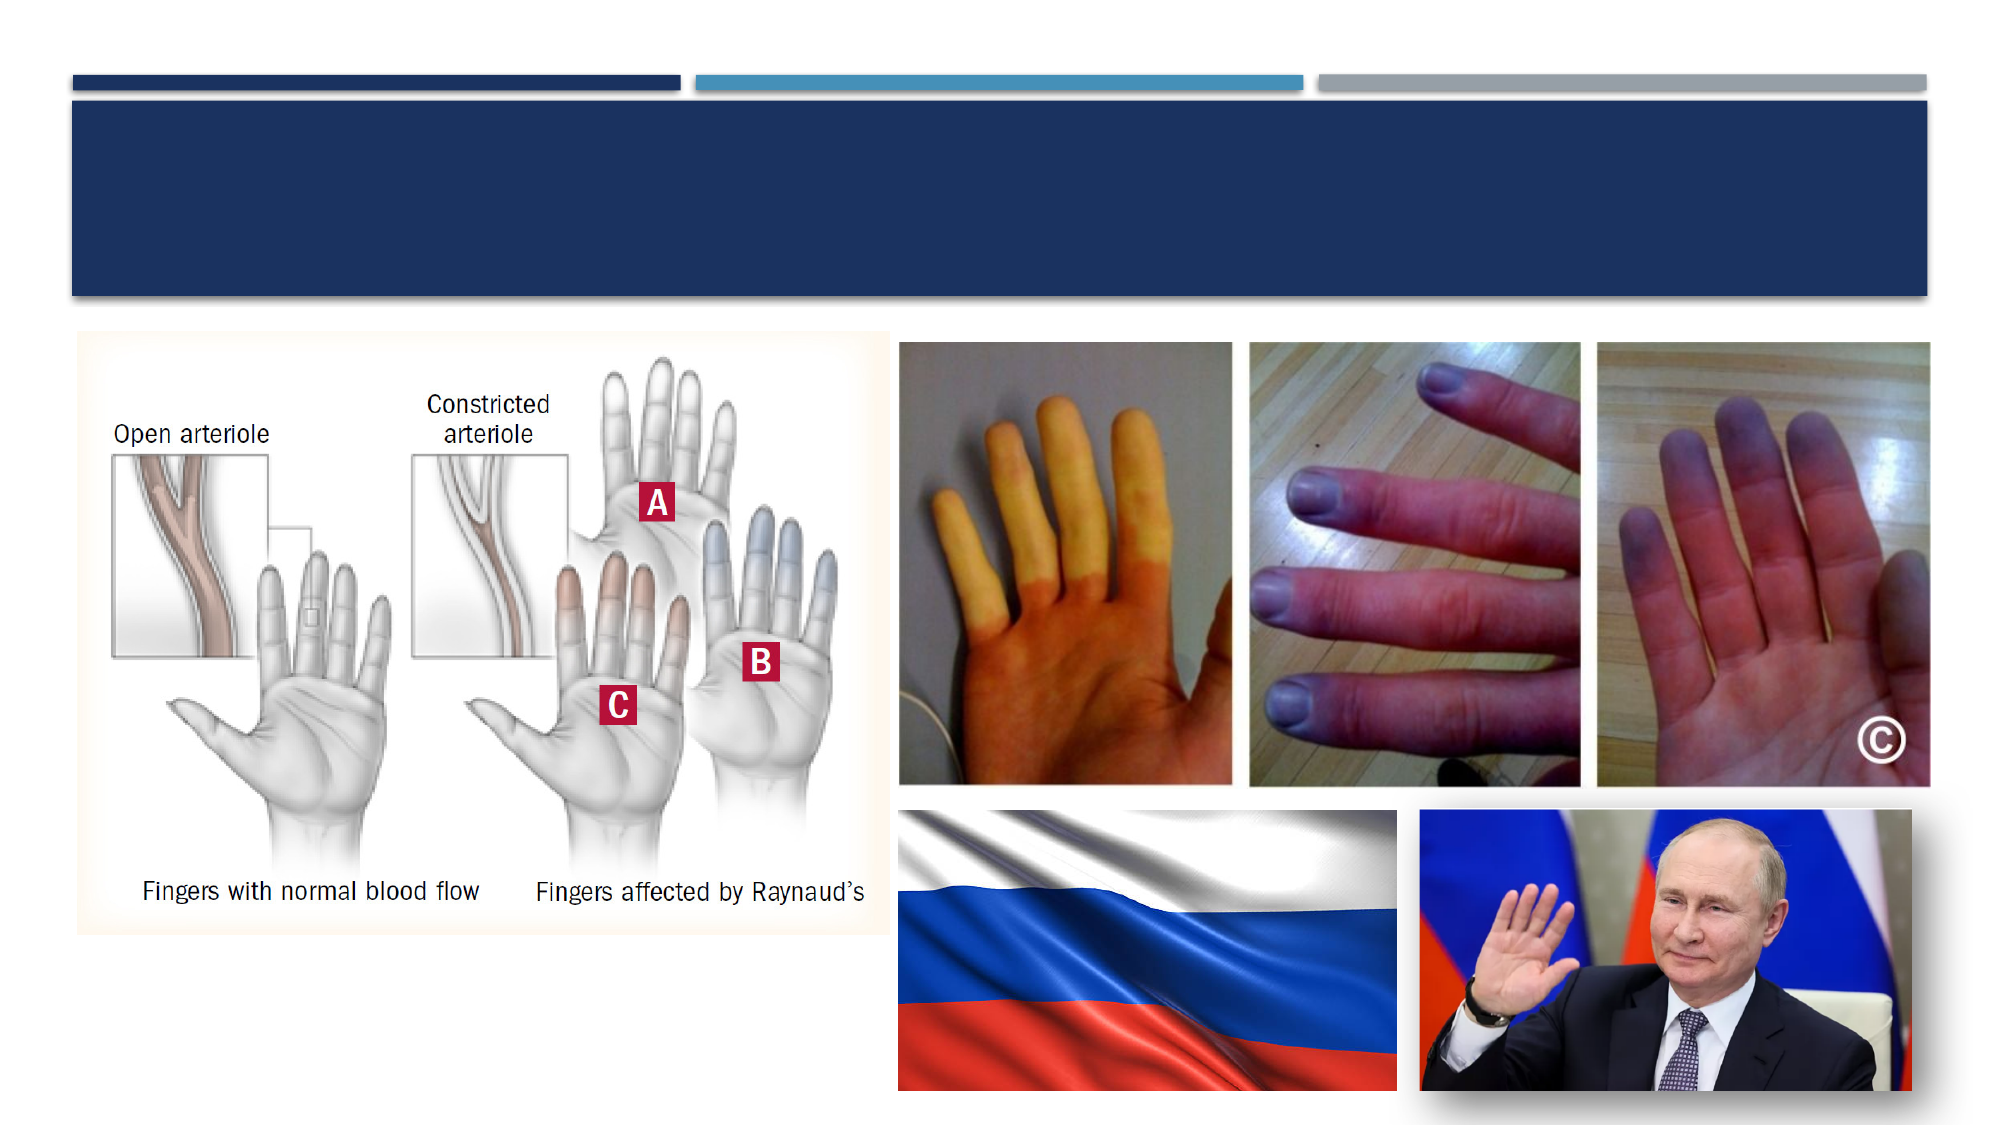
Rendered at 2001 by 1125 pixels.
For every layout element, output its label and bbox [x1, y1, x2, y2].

picture [897, 810, 1397, 1092]
list [77, 330, 890, 936]
picture [1419, 807, 1913, 1092]
picture [897, 341, 1932, 790]
